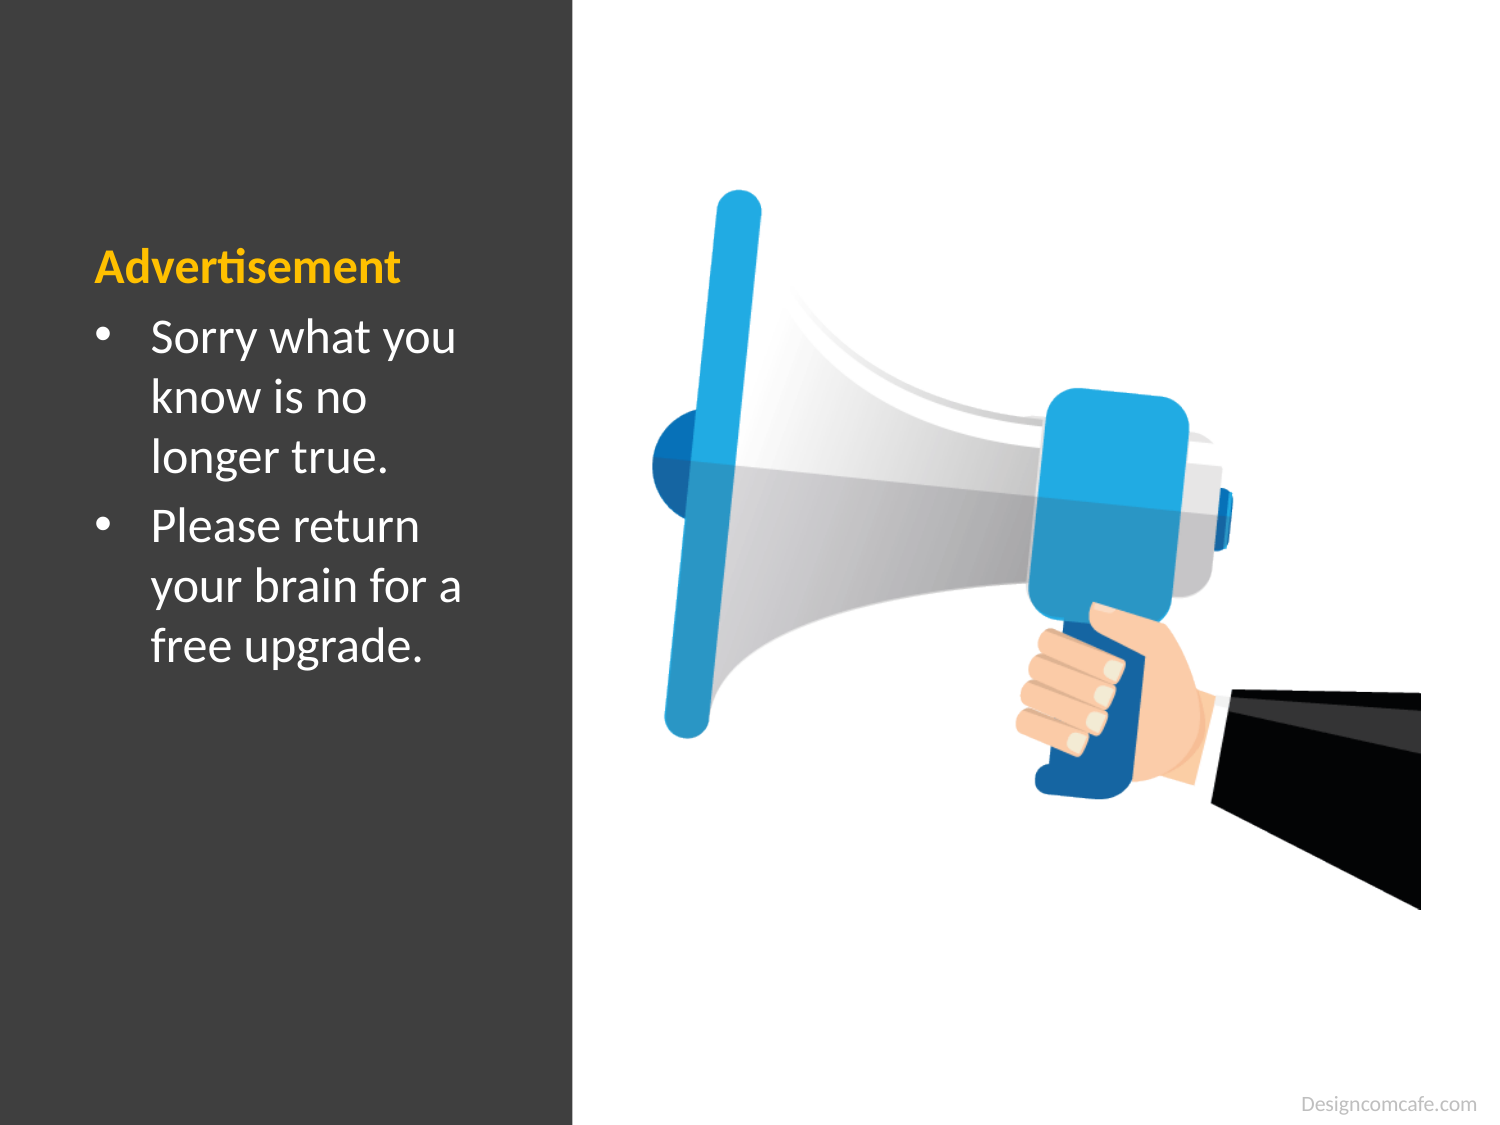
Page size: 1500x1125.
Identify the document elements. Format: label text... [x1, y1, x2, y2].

text_box [0, 0, 573, 1125]
list Advertisement Sorry what you know is no longer true. Please return your brain for a free upgrade. [79, 225, 513, 747]
picture [651, 188, 1421, 910]
text_box Designcomcafe.com [1286, 1082, 1500, 1125]
